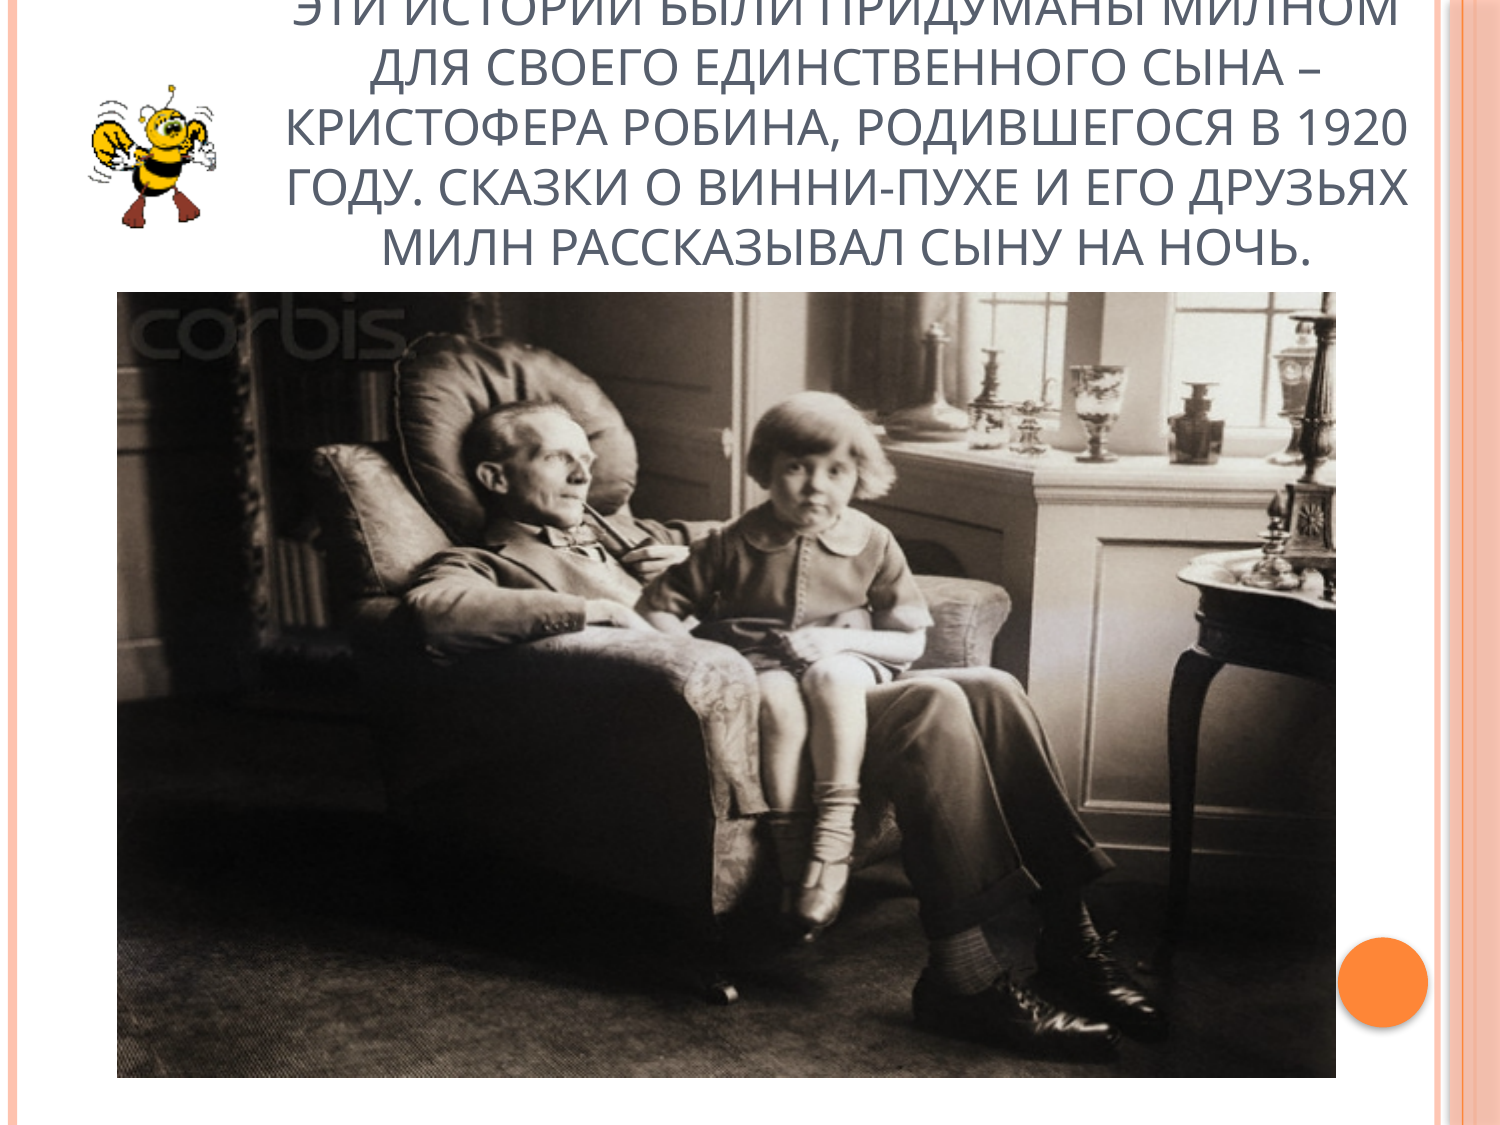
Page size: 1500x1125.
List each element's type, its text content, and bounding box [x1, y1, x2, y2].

picture [81, 81, 228, 237]
picture [116, 292, 1337, 1079]
title Эти истории были придуманы Милном для своего единственного сына – Кристофера Робина, родившегося в 1920 году. Сказки о Винни-Пухе и его друзьях Милн рассказывал сыну на ночь. [234, 35, 1460, 283]
